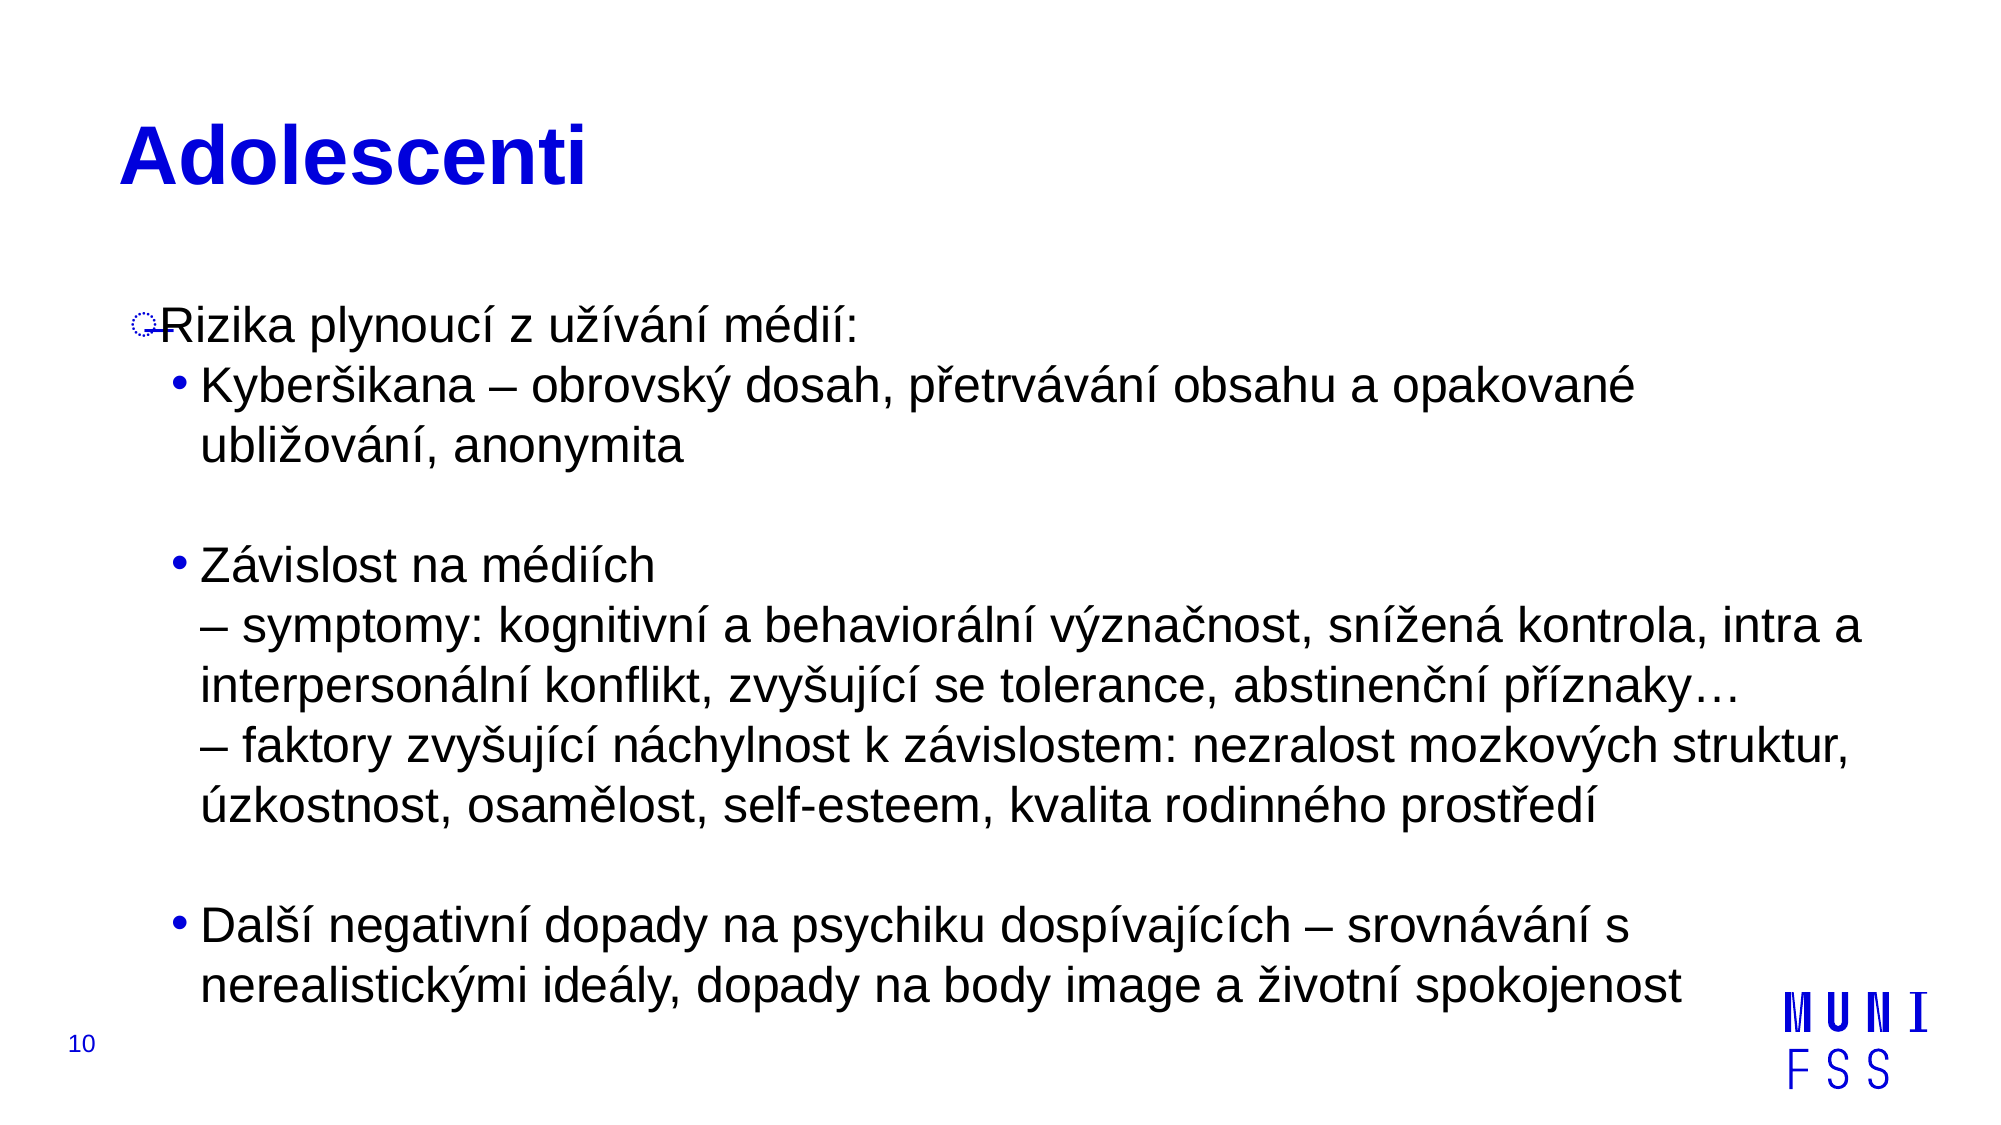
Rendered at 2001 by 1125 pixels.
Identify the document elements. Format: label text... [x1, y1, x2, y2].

list Rizika plynoucí z užívání médií: Kyberšikana – obrovský dosah, přetrvávání obsahu a opakované ubližování, anonymita Závislost na médiích – symptomy: kognitivní a behaviorální význačnost, snížená kontrola, intra a interpersonální konflikt, zvyšující se tolerance, abstinenční příznaky… – faktory zvyšující náchylnost k závislostem: nezralost mozkových struktur, úzkostnost, osamělost, self-esteem, kvalita rodinného prostředí Další negativní dopady na psychiku dospívajících – srovnávání s nerealistickými ideály, dopady na body image a životní spokojenost [118, 277, 1883, 957]
slide_number 10 [67, 1021, 110, 1063]
title Adolescenti [118, 118, 1883, 193]
